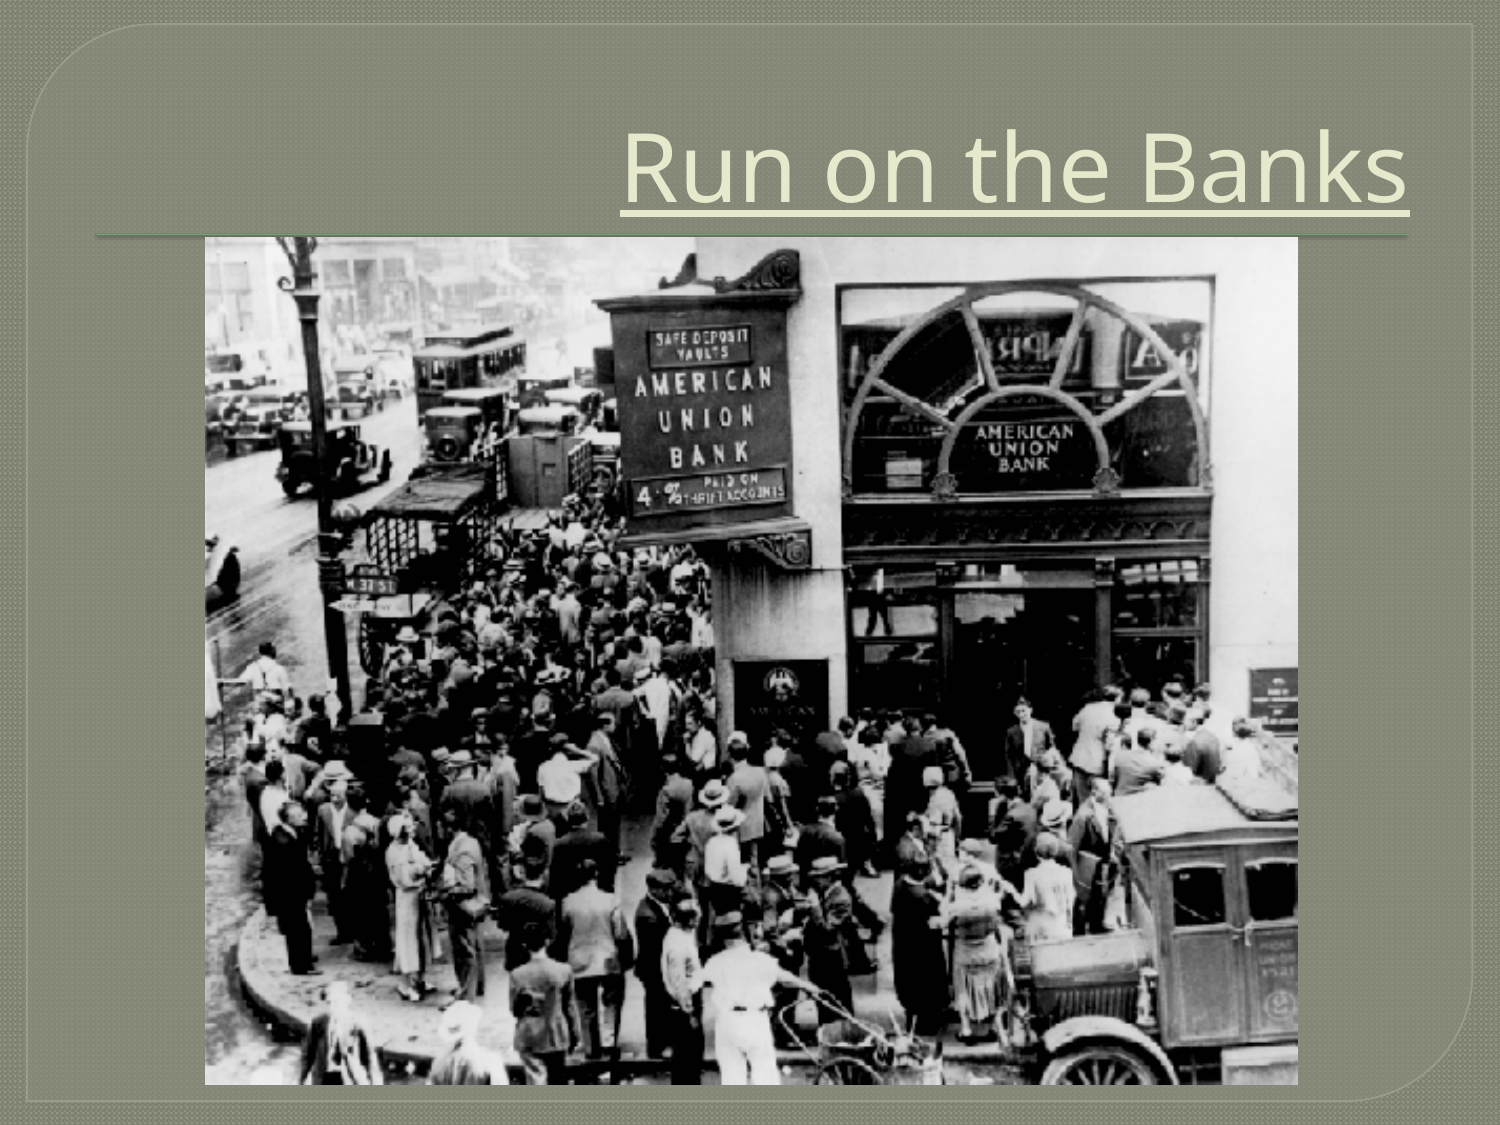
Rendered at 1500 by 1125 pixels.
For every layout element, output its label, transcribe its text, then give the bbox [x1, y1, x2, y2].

title Run on the Banks [75, 41, 1425, 230]
picture [205, 237, 1299, 1085]
